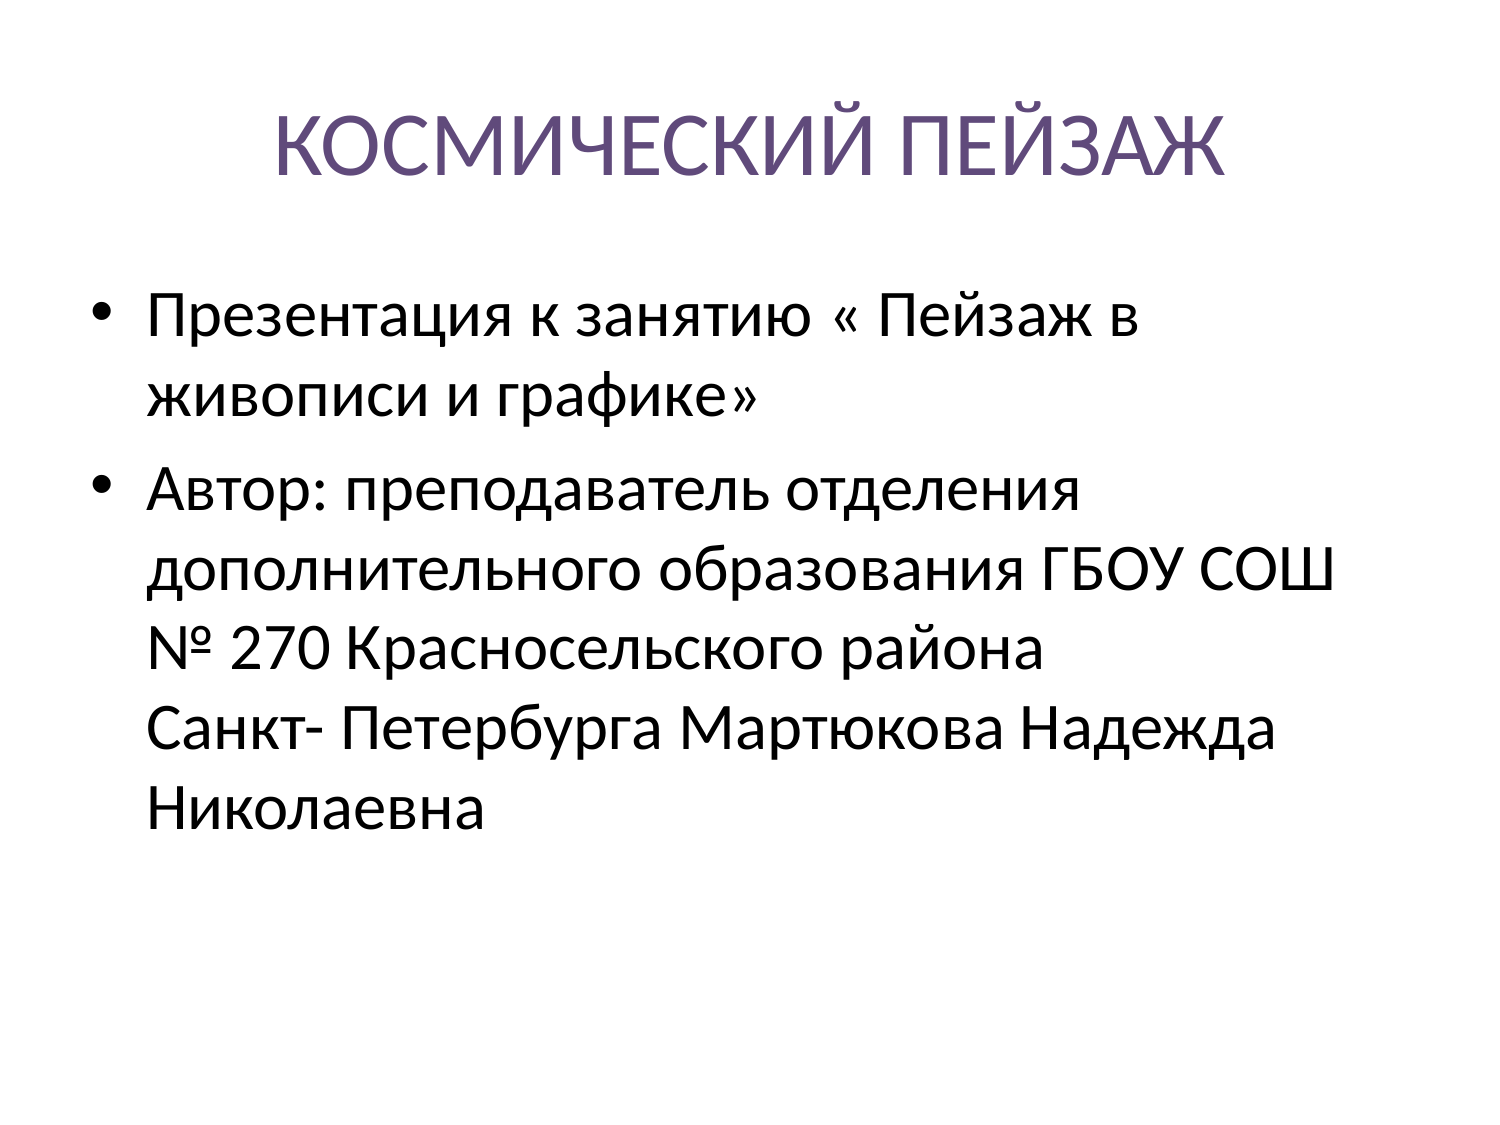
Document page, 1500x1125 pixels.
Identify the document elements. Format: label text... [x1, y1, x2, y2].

title КОСМИЧЕСКИЙ ПЕЙЗАЖ [75, 45, 1425, 233]
list Презентация к занятию « Пейзаж в живописи и графике» Автор: преподаватель отделения дополнительного образования ГБОУ СОШ № 270 Красносельского района Санкт- Петербурга Мартюкова Надежда Николаевна [75, 262, 1425, 1005]
